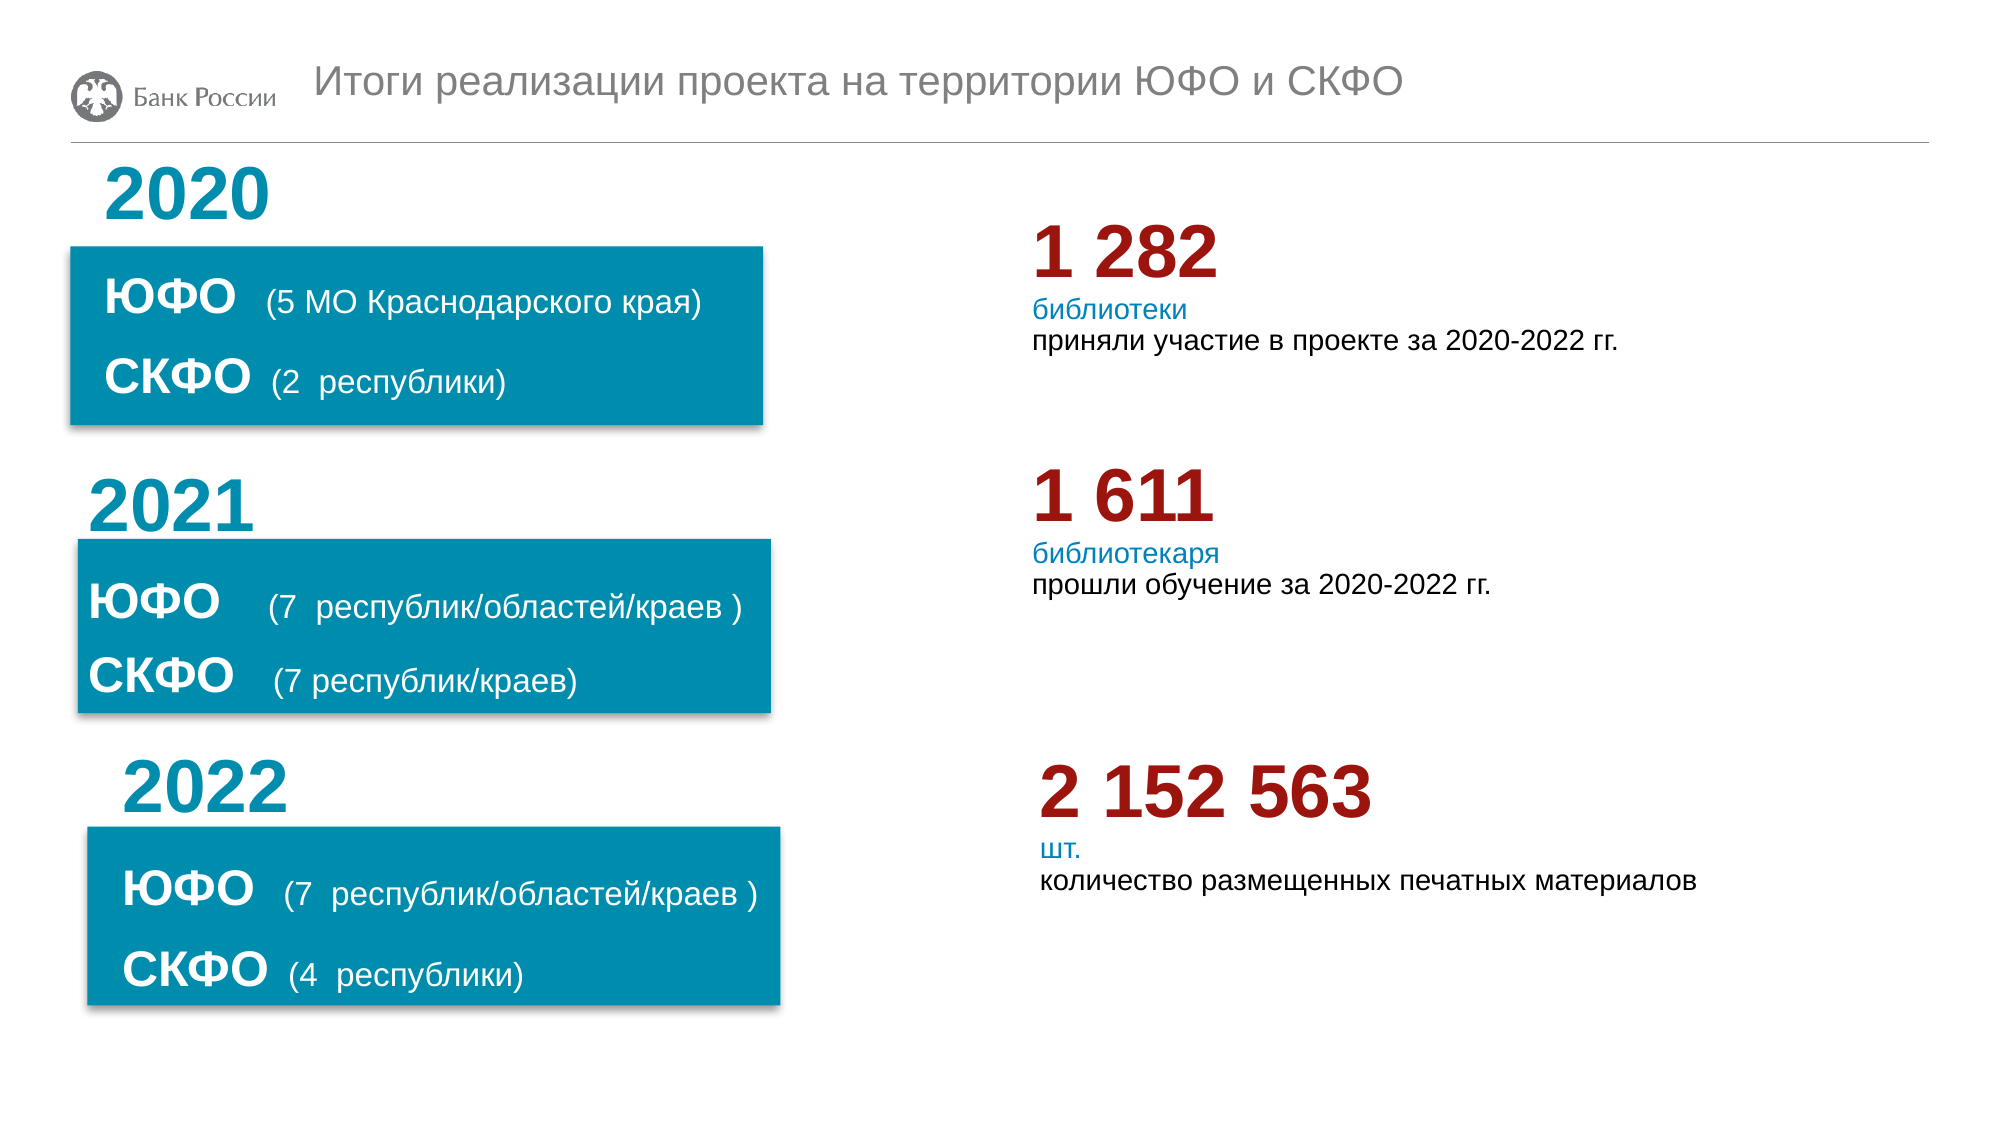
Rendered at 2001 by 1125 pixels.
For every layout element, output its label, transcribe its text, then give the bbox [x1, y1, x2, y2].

title Итоги реализации проекта на территории ЮФО и СКФО [313, 59, 1874, 159]
picture [71, 71, 275, 122]
text_box 1 611 библиотекаря прошли обучение за 2020-2022 гг. [1032, 453, 1552, 601]
text_box [86, 826, 781, 1006]
text_box 1 282 библиотеки приняли участие в проекте за 2020-2022 гг. [1032, 210, 1670, 357]
text_box [69, 245, 764, 426]
text_box [77, 538, 772, 714]
text_box 2021 ЮФО (7 республик/областей/краев ) СКФО (7 республик/краев) [88, 497, 771, 704]
text_box 2022 ЮФО (7 республик/областей/краев ) СКФО (4 республики) [122, 790, 799, 997]
text_box 2020 ЮФО (5 МО Краснодарского края) СКФО (2 республики) [104, 198, 781, 404]
text_box 2 152 563 шт. количество размещенных печатных материалов [1039, 756, 1745, 897]
